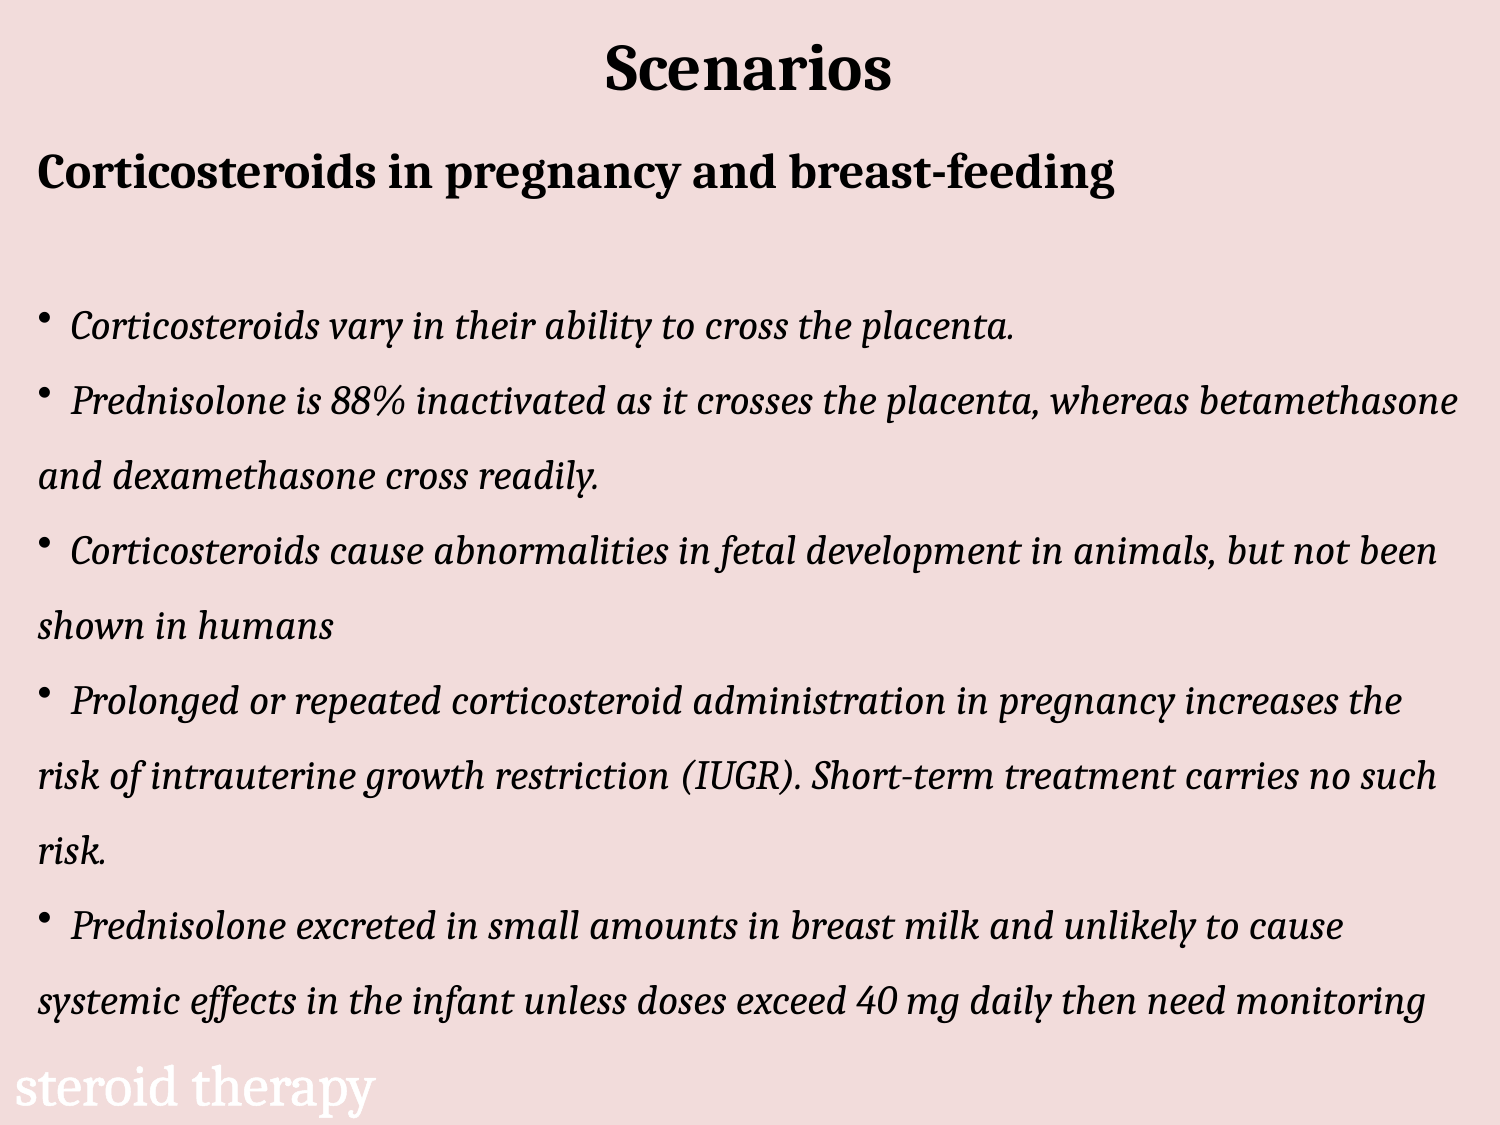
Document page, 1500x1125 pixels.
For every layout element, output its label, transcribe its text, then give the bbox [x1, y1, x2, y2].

text_box steroid therapy [0, 1039, 425, 1125]
text_box Scenarios [0, 16, 1500, 112]
text_box Corticosteroids in pregnancy and breast-feeding Corticosteroids vary in their ability to cross the placenta. Prednisolone is 88% inactivated as it crosses the placenta, whereas betamethasone and dexamethasone cross readily. Corticosteroids cause abnormalities in fetal development in animals, but not been shown in humans Prolonged or repeated corticosteroid administration in pregnancy increases the risk of intrauterine growth restriction (IUGR). Short-term treatment carries no such risk. Prednisolone excreted in small amounts in breast milk and unlikely to cause systemic effects in the infant unless doses exceed 40 mg daily then need monitoring [37, 117, 1463, 1083]
